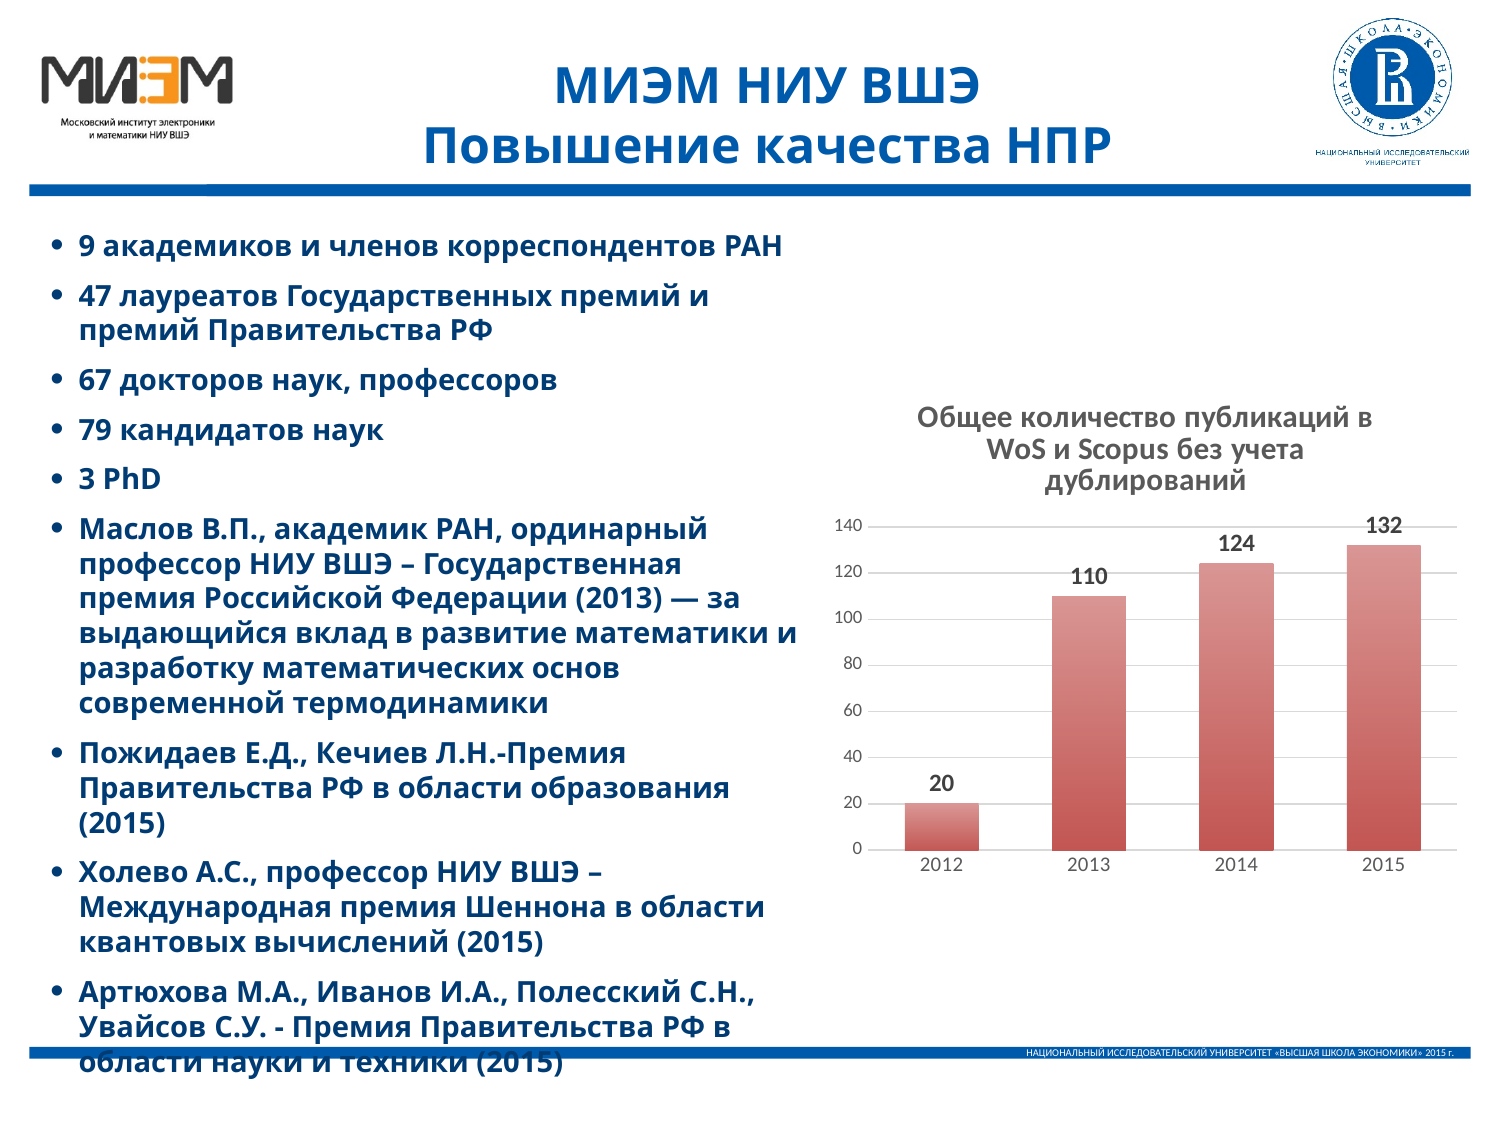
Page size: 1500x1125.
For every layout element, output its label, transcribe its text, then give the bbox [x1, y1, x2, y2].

chart [820, 376, 1471, 887]
picture [29, 23, 246, 166]
text_box МИЭМ НИУ ВШЭ Повышение качества НПР [230, 46, 1306, 182]
text_box 9 академиков и членов корреспондентов РАН 47 лауреатов Государственных премий и премий Правительства РФ 67 докторов наук, профессоров 79 кандидатов наук 3 PhD Маслов В.П., академик РАН, ординарный профессор НИУ ВШЭ – Государственная премия Российской Федерации (2013) — за выдающийся вклад в развитие математики и разработку математических основ современной термодинамики Пожидаев Е.Д., Кечиев Л.Н.-Премия Правительства РФ в области образования (2015) Холево А.С., профессор НИУ ВШЭ – Международная премия Шеннона в области квантовых вычислений (2015) Артюхова М.А., Иванов И.А., Полесский С.Н., Увайсов С.У. - Премия Правительства РФ в области науки и техники (2015) [35, 219, 821, 1086]
picture [1316, 18, 1469, 165]
